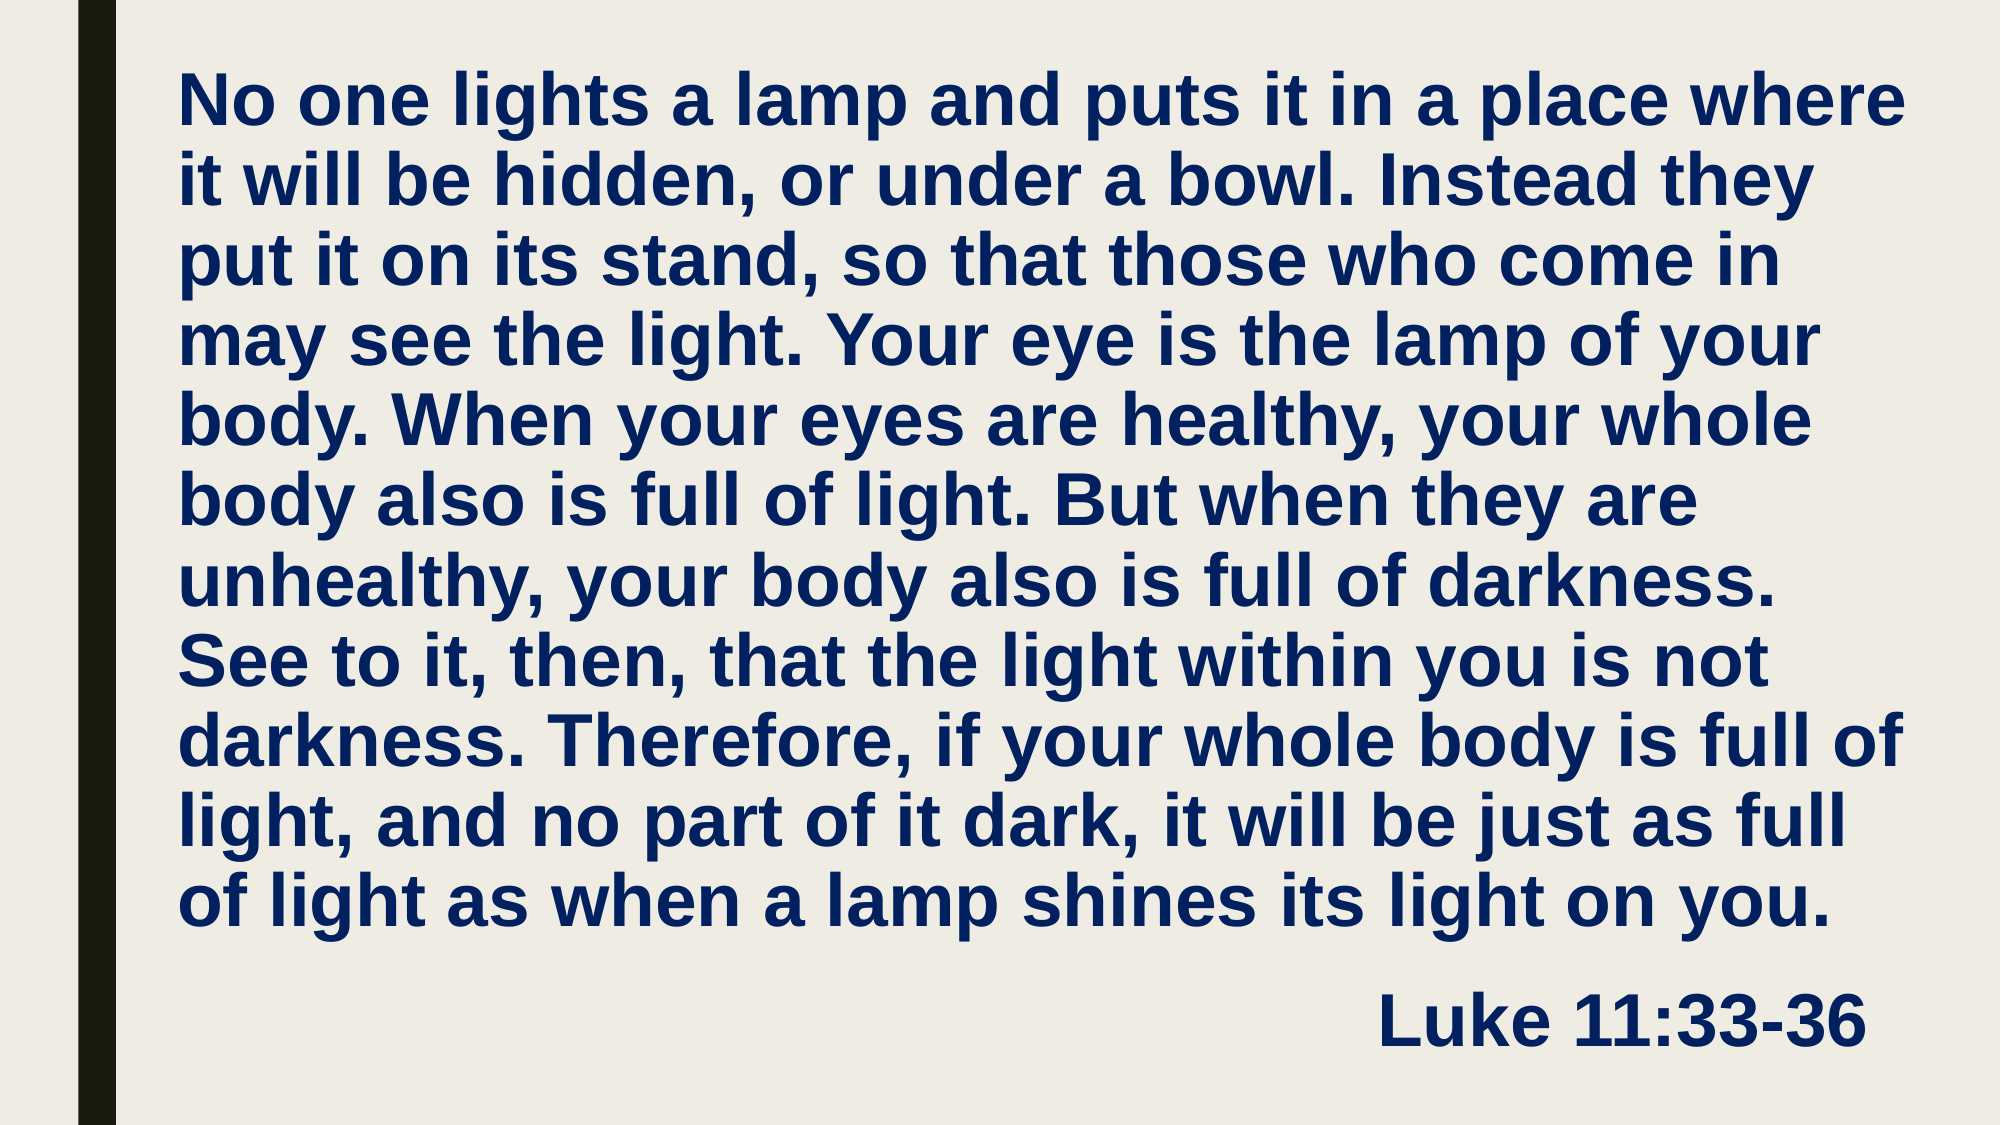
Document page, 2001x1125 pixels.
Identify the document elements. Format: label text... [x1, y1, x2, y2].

title No one lights a lamp and puts it in a place where it will be hidden, or under a bowl. Instead they put it on its stand, so that those who come in may see the light. Your eye is the lamp of your body. When your eyes are healthy, your whole body also is full of light. But when they are unhealthy, your body also is full of darkness. See to it, then, that the light within you is not darkness. Therefore, if your whole body is full of light, and no part of it dark, it will be just as full of light as when a lamp shines its light on you. Luke 11:33-36 [161, 53, 1944, 1098]
